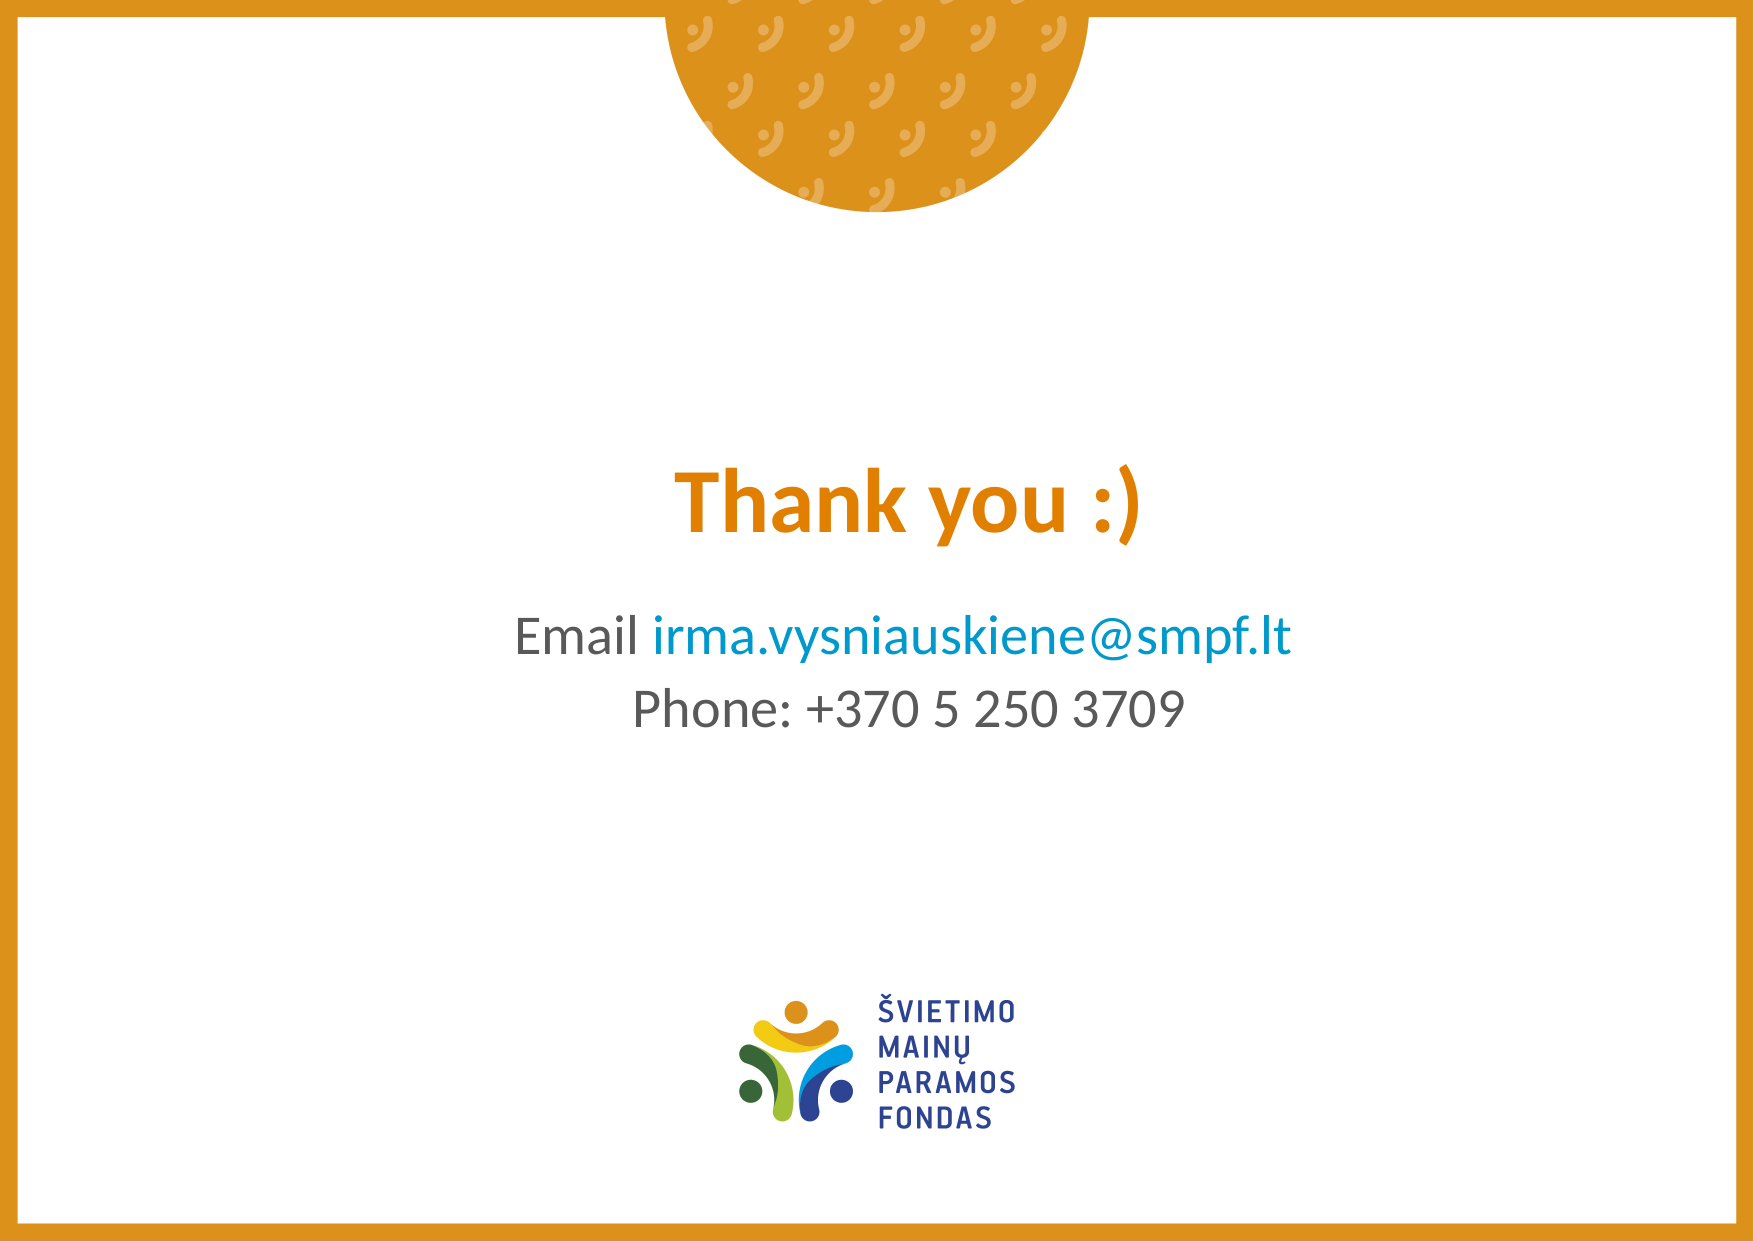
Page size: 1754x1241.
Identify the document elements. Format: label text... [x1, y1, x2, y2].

picture [0, 0, 1754, 1241]
text_box Thank you :) [164, 392, 1655, 600]
text_box Email irma.vysniauskiene@smpf.lt Phone: +370 5 250 3709 [439, 600, 1380, 747]
